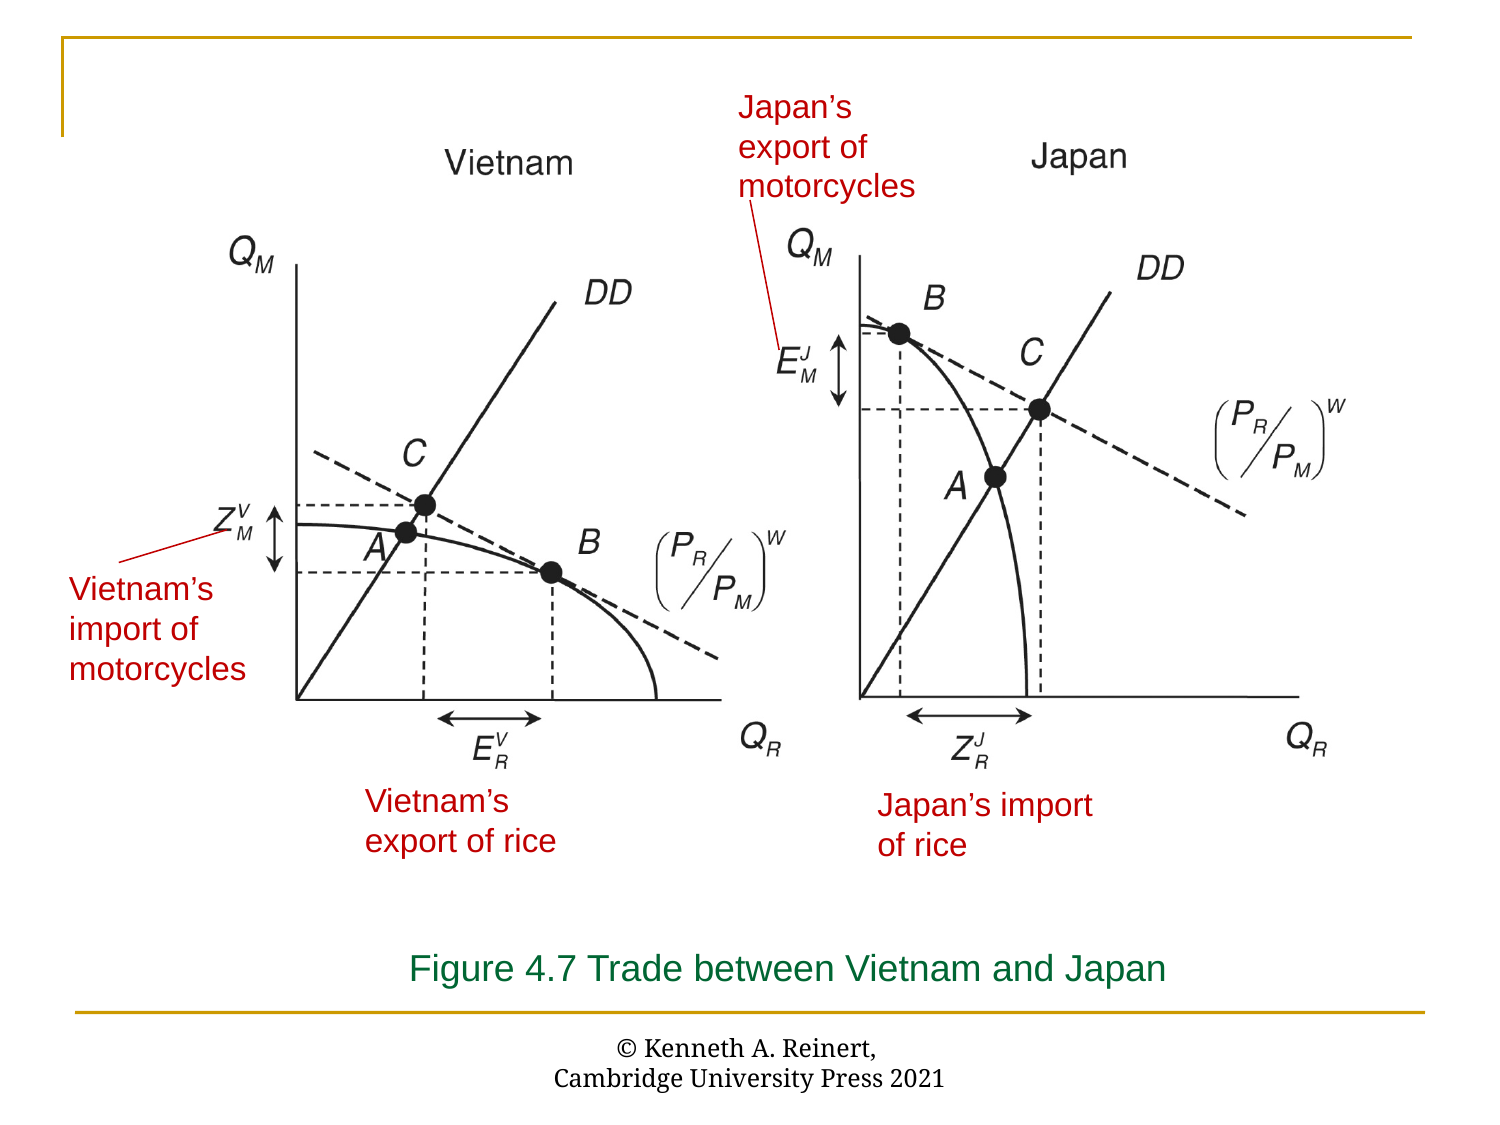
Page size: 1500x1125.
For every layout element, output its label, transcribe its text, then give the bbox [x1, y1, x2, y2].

text_box Japan’s export of motorcycles [723, 77, 945, 135]
text_box Japan’s import of rice [862, 785, 1113, 871]
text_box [118, 529, 228, 563]
text_box Vietnam’s import of motorcycles [54, 559, 207, 695]
picture [212, 137, 1346, 777]
title Figure 4.7 Trade between Vietnam and Japan [393, 935, 1192, 1125]
footer © Kenneth A. Reinert, Cambridge University Press 2021 [512, 1024, 988, 1101]
text_box Vietnam’s export of rice [350, 785, 600, 867]
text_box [749, 199, 780, 351]
